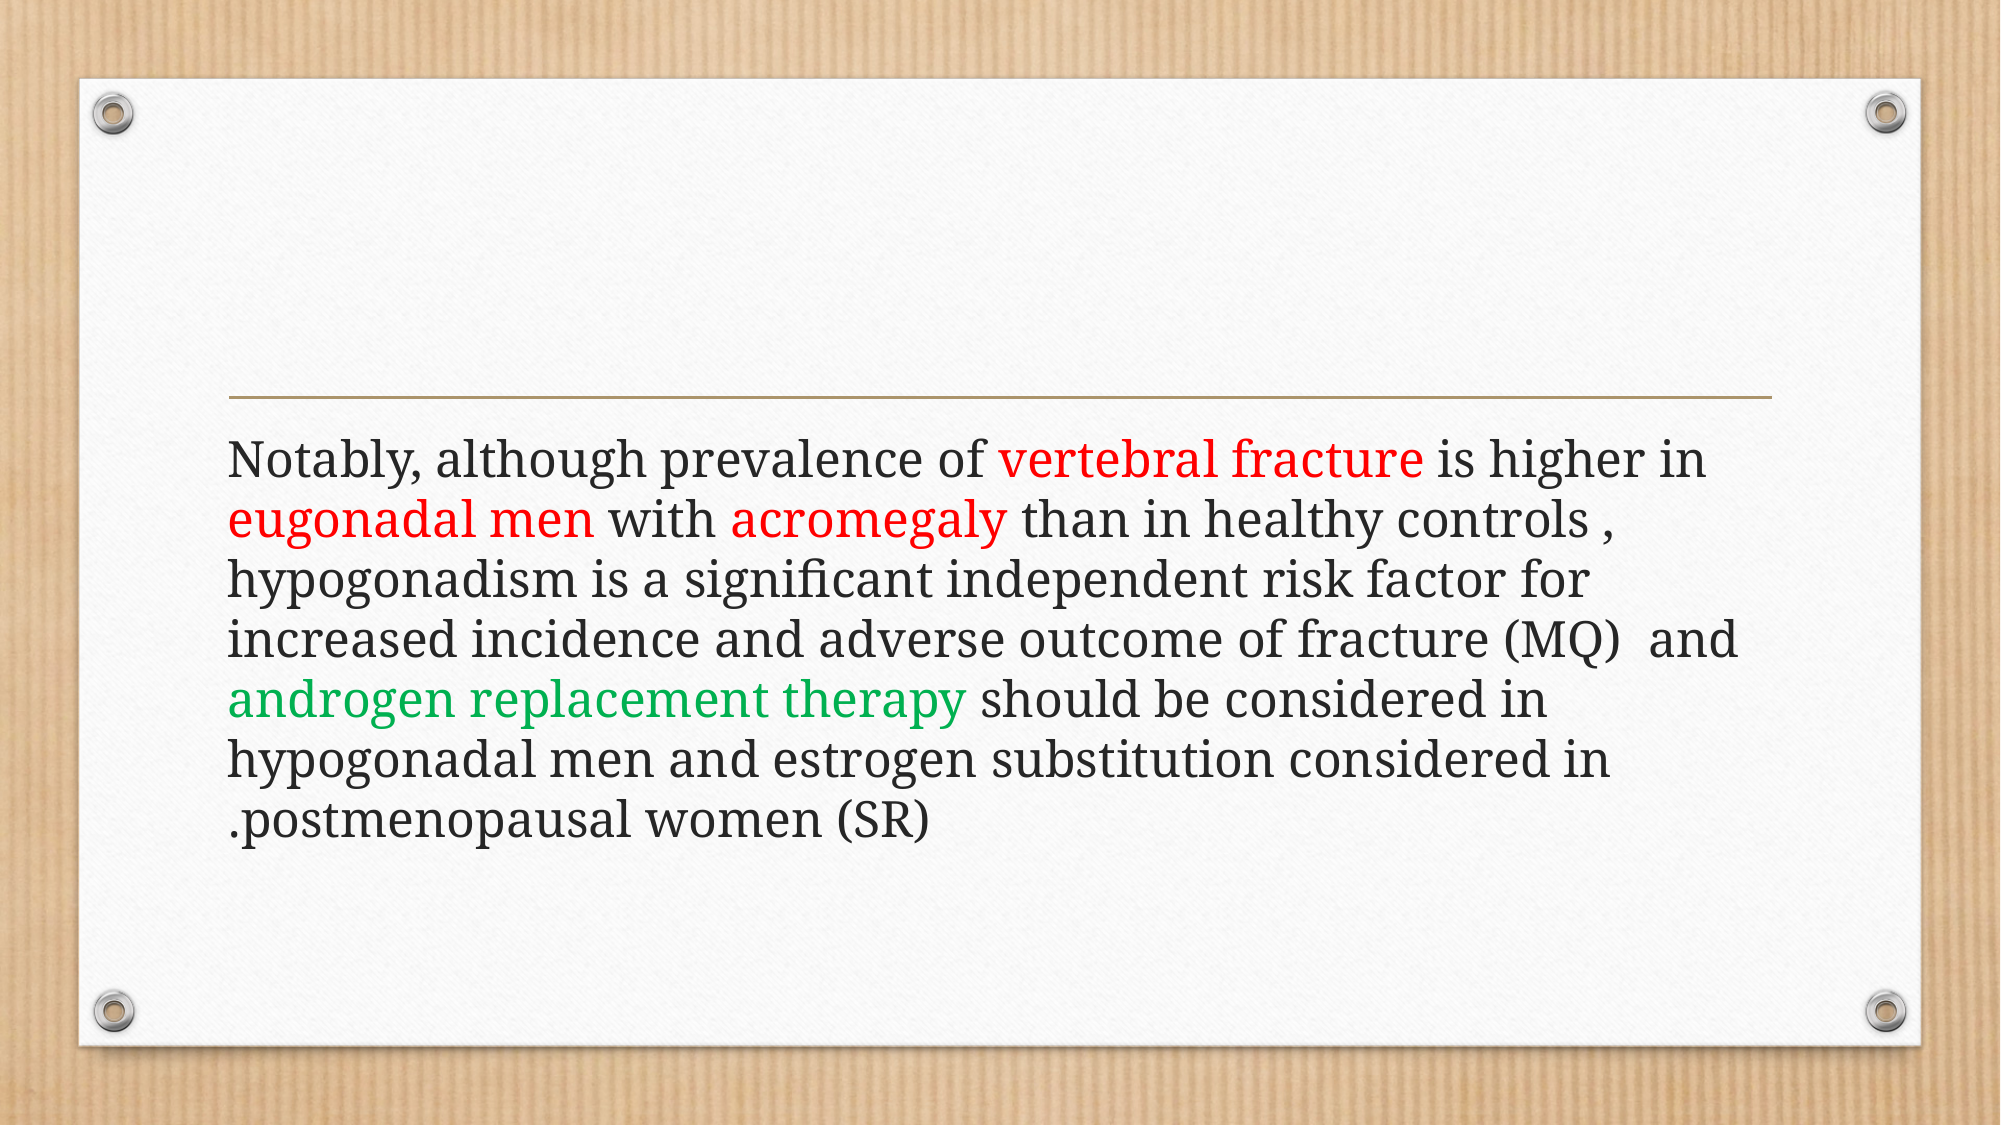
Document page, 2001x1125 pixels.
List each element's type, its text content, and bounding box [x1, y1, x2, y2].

picture [0, 0, 2001, 1125]
list Notably, although prevalence of vertebral fracture is higher in eugonadal men with acromegaly than in healthy controls , hypogonadism is a significant independent risk factor for increased incidence and adverse outcome of fracture (MQ) and androgen replacement therapy should be considered in hypogonadal men and estrogen substitution considered in postmenopausal women (SR). [212, 419, 1788, 964]
